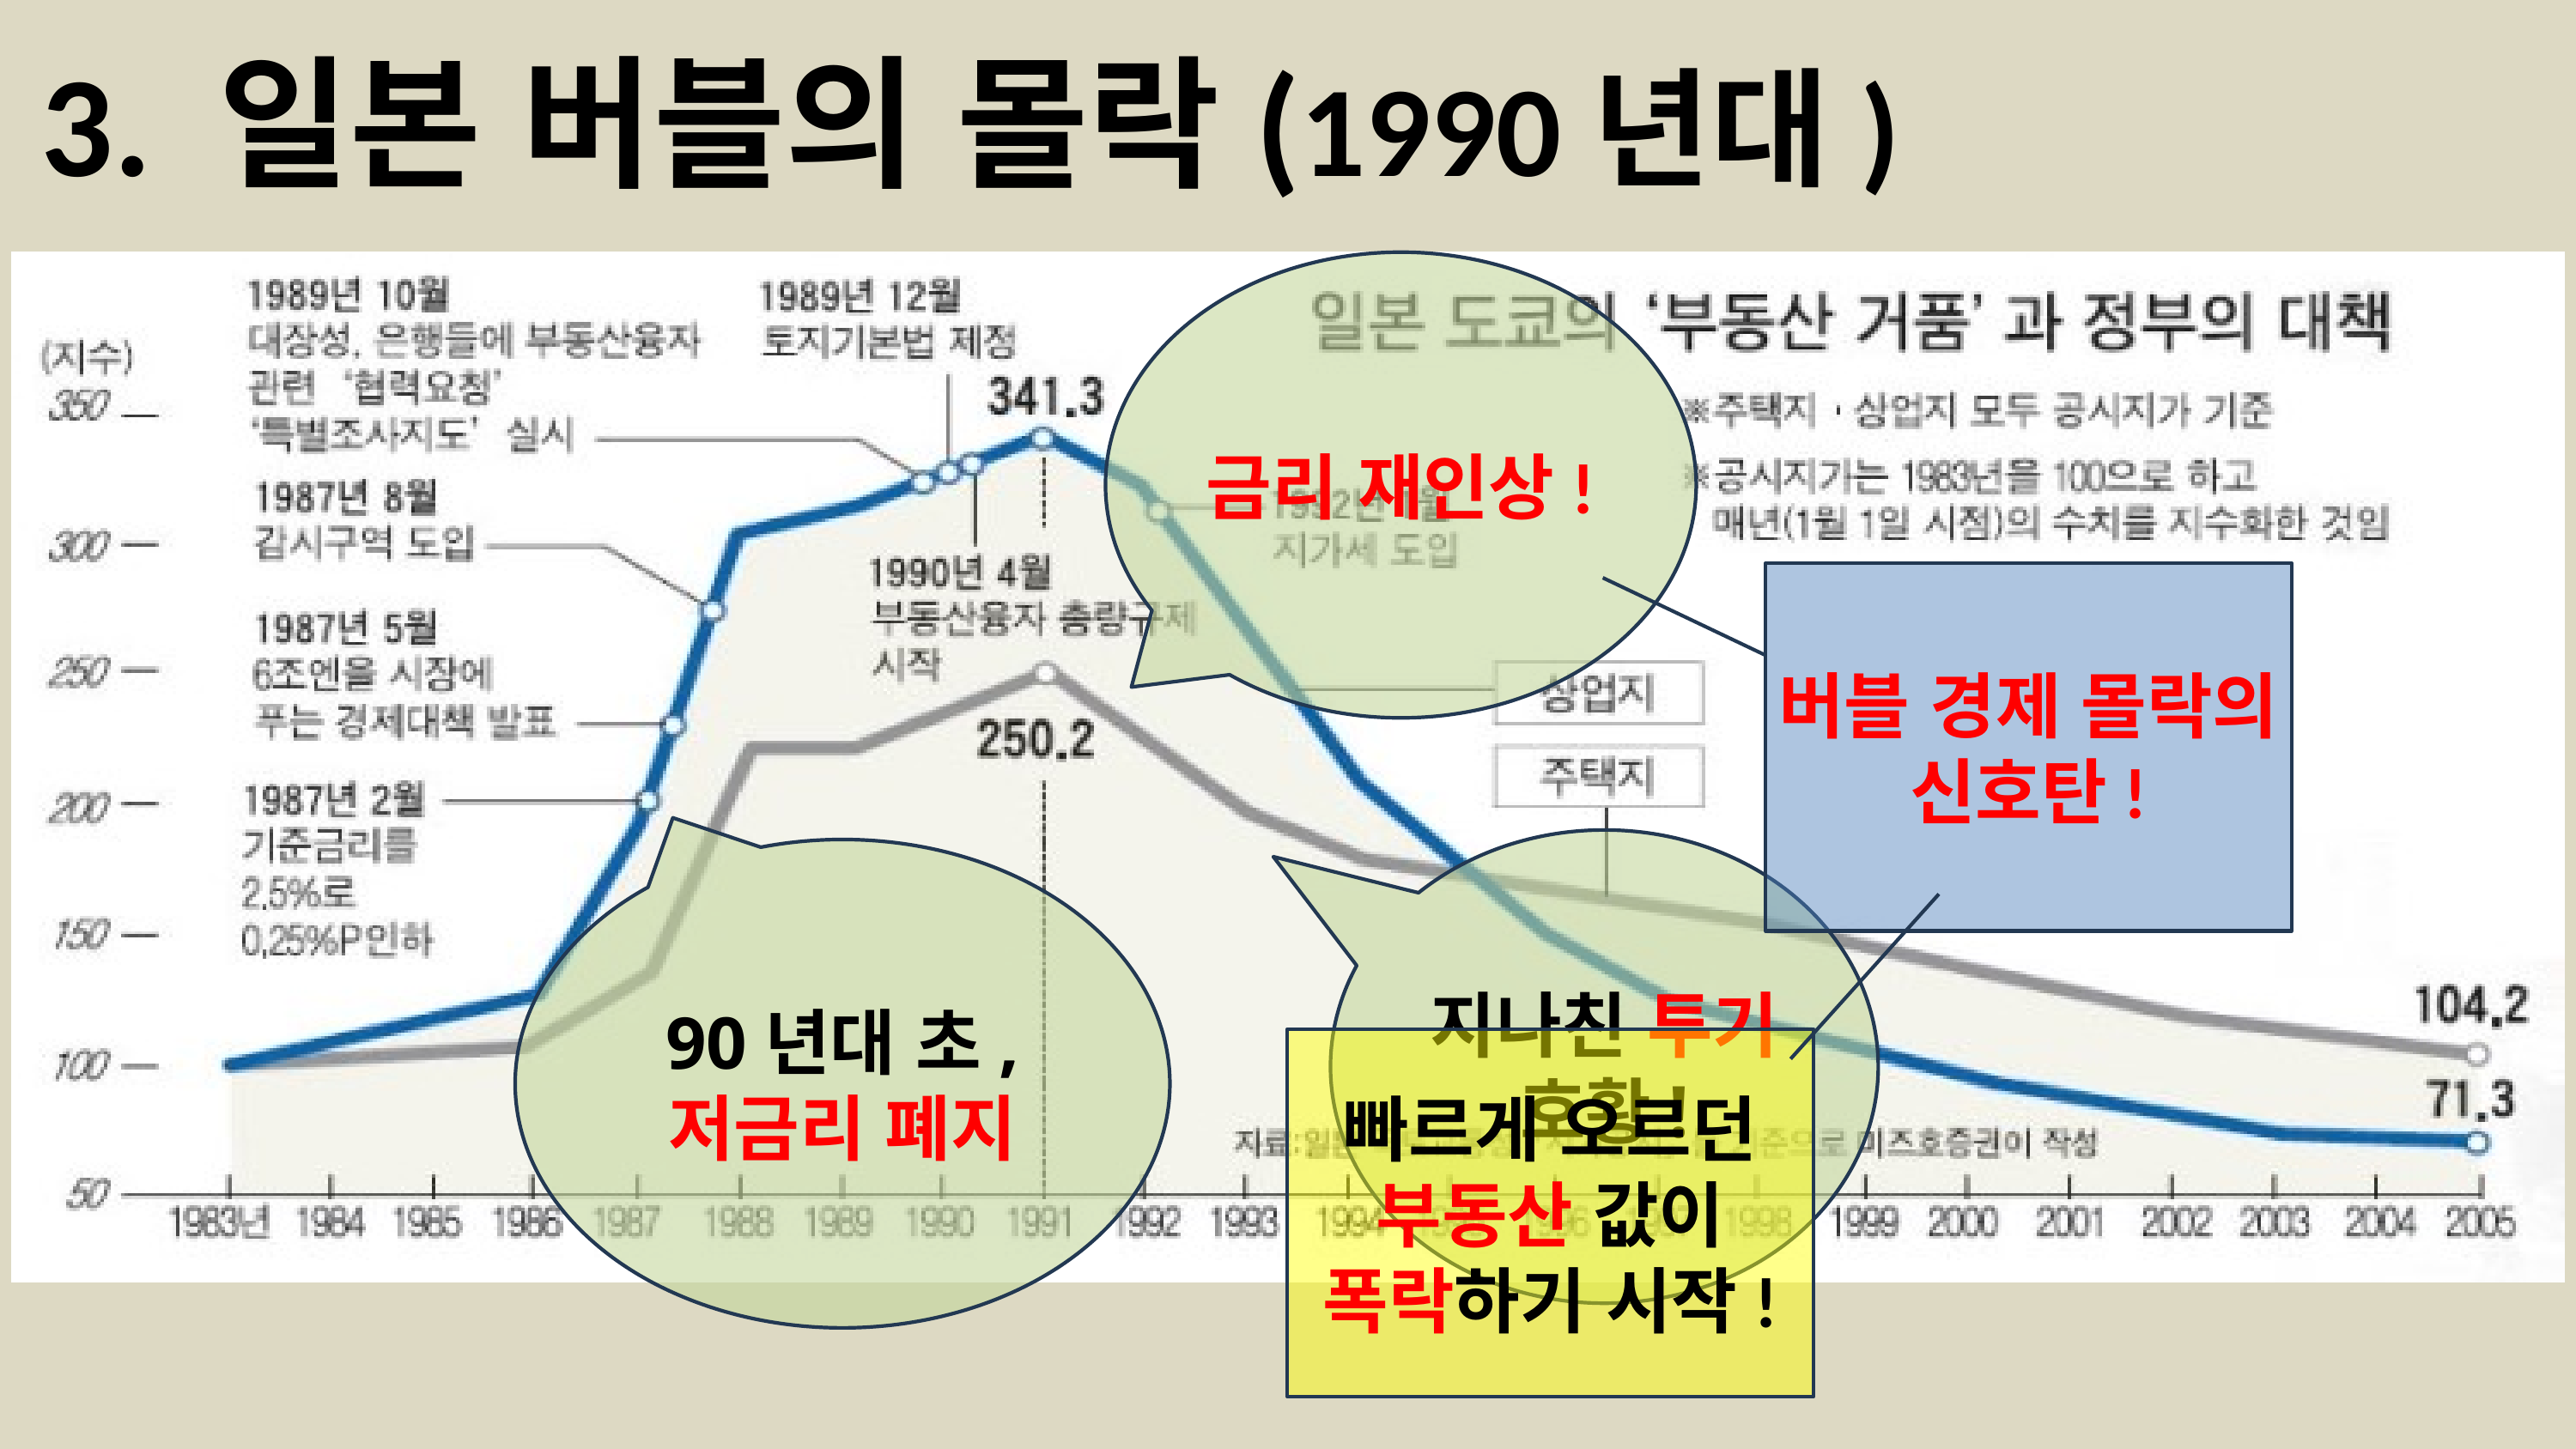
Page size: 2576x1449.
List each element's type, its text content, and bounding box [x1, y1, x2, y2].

picture [11, 252, 2565, 1282]
text_box 90년대 초, 저금리 폐지 [667, 1292, 1018, 1330]
text_box 빠르게 오르던 부동산 값이 폭락하기 시작! [1285, 1292, 1815, 1398]
text_box 3. 일본 버블의 몰락(1990년대) [40, 33, 2029, 205]
